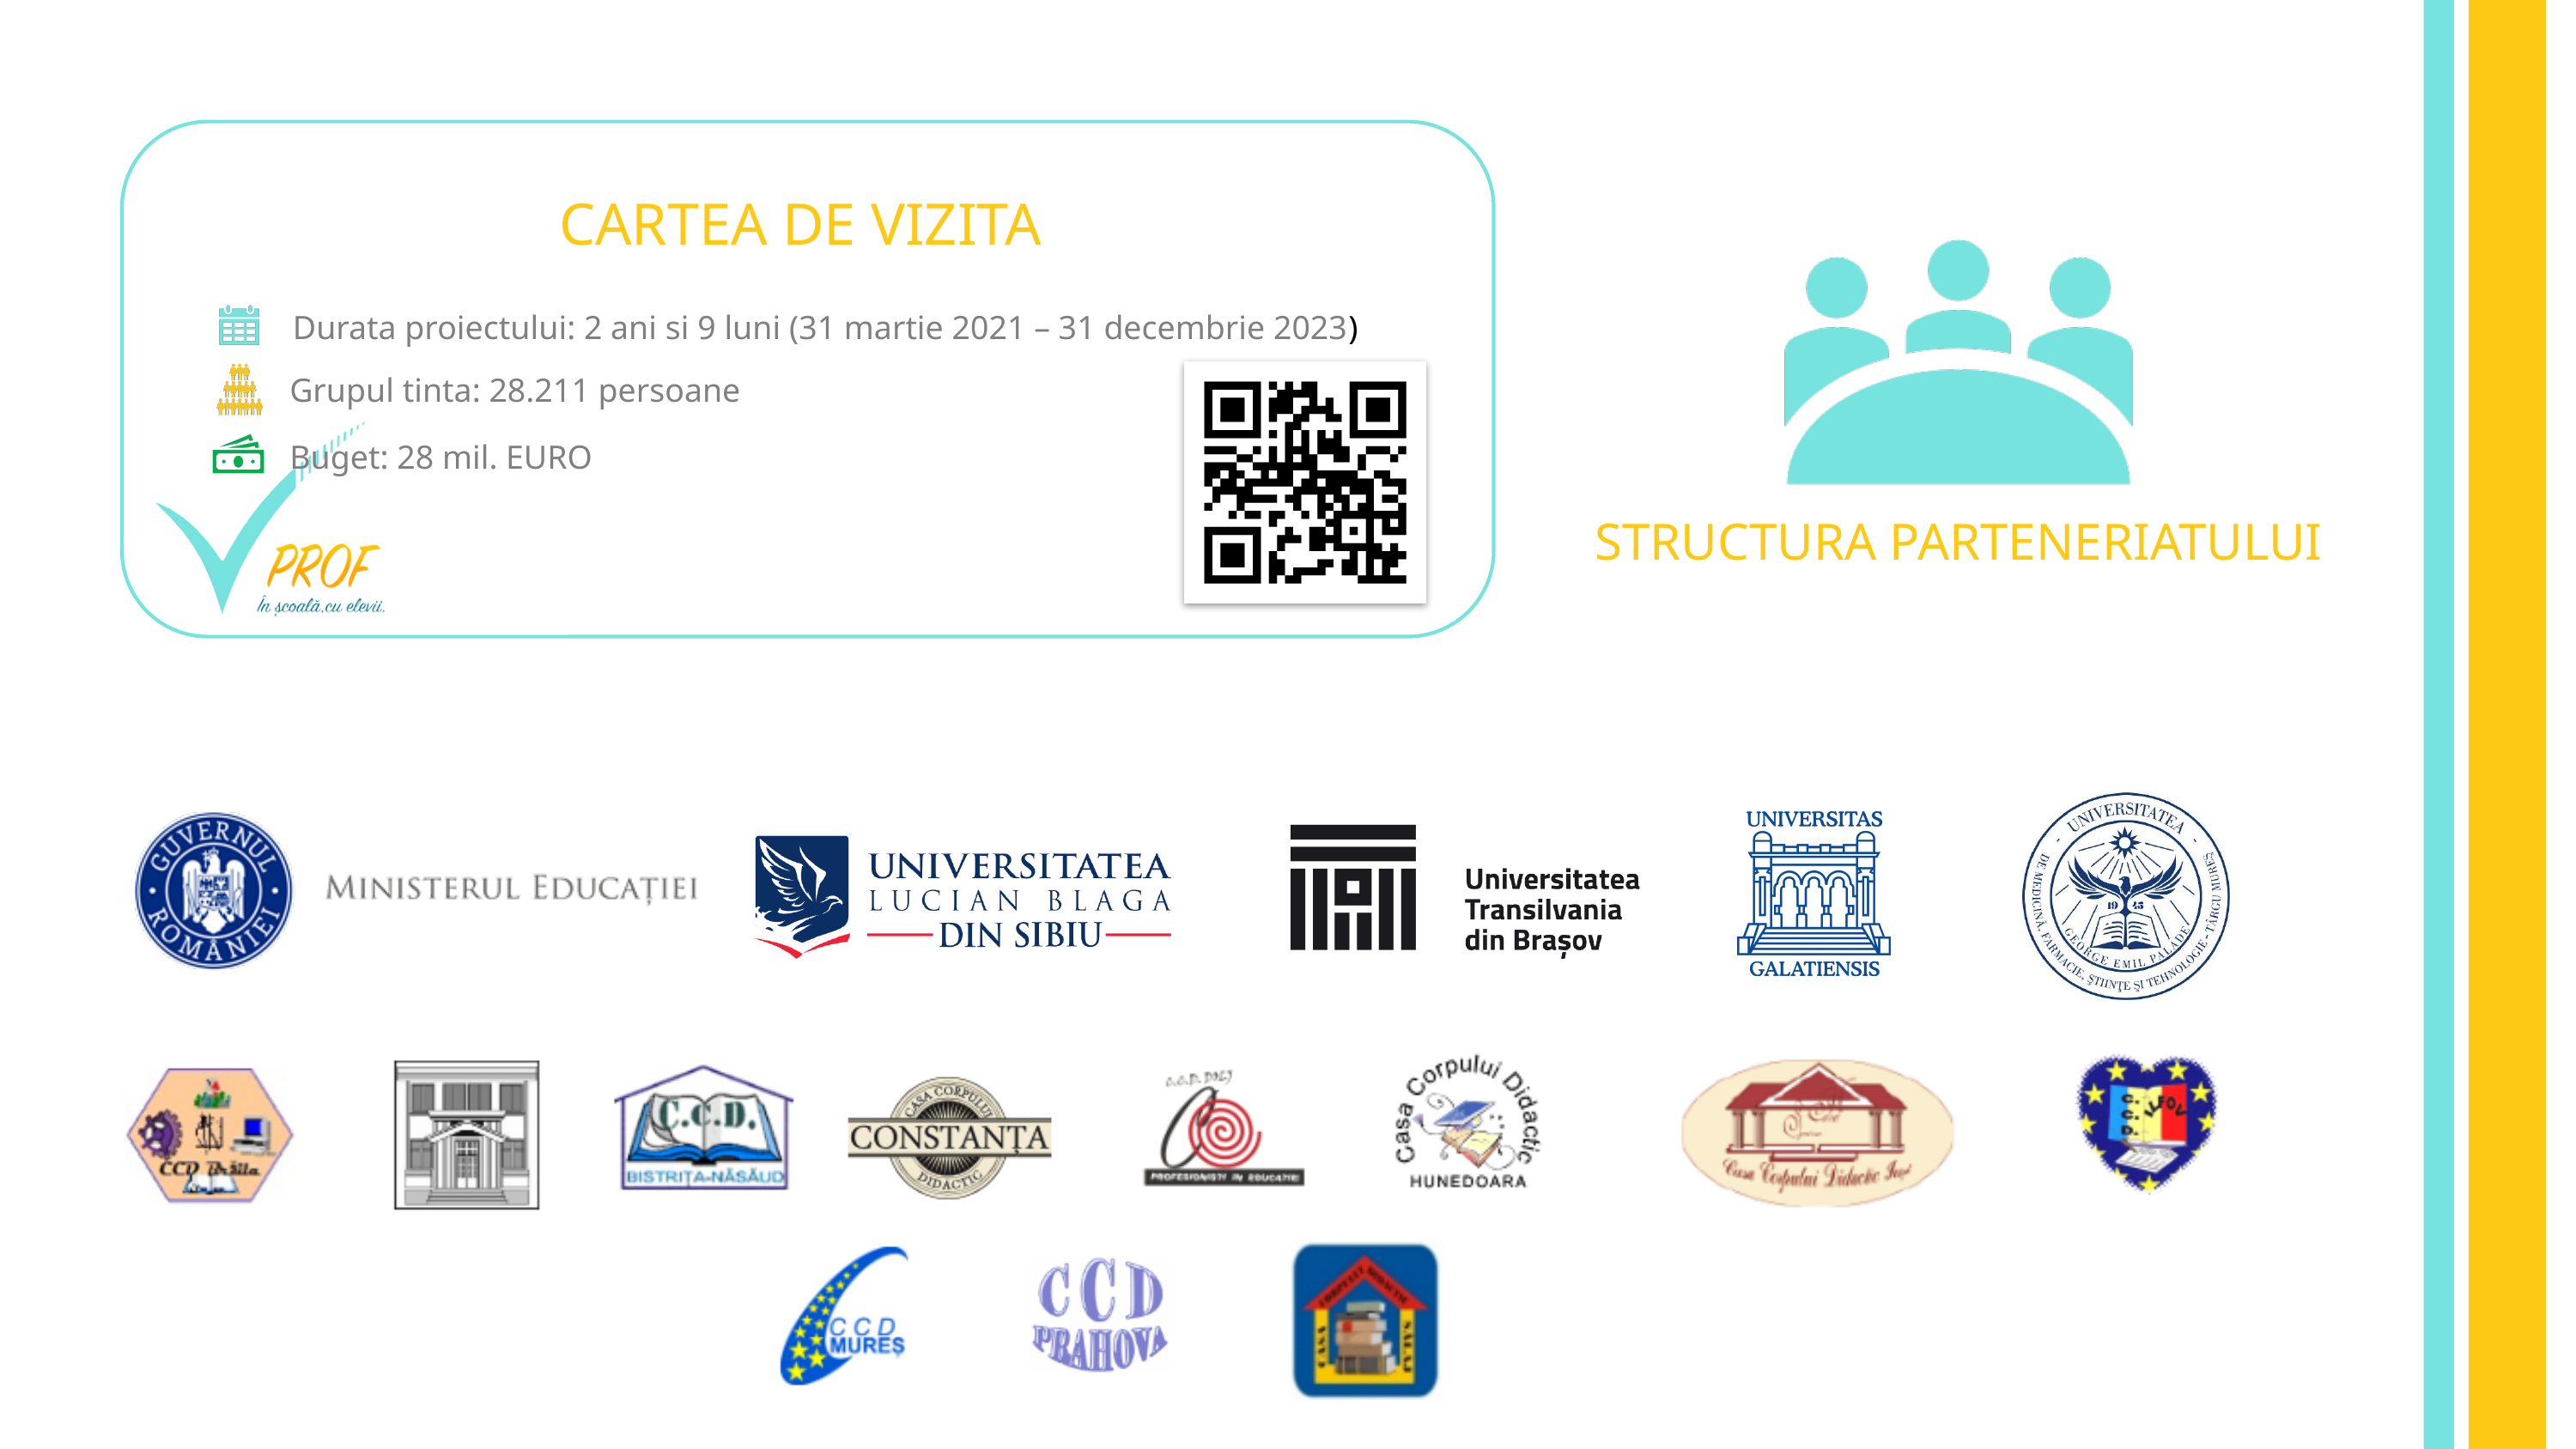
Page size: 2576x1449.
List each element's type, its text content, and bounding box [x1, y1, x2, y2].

text_box [2421, 0, 2456, 504]
picture [837, 1063, 1066, 1210]
picture [1288, 1238, 1452, 1409]
text_box [2421, 577, 2456, 1449]
picture [605, 1055, 813, 1203]
picture [1750, 154, 2168, 572]
picture [750, 1234, 944, 1399]
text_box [121, 121, 1494, 637]
picture [1369, 1041, 1571, 1209]
text_box [2467, 0, 2548, 1449]
picture [2022, 792, 2230, 1000]
picture [2054, 1040, 2238, 1210]
picture [1666, 1046, 1965, 1216]
picture [122, 1056, 303, 1216]
text_box STRUCTURA PARTENERIATULUI [2168, 504, 2475, 577]
picture [1018, 1248, 1180, 1385]
picture [1731, 811, 1897, 976]
picture [134, 810, 698, 971]
picture [753, 833, 1172, 959]
picture [1283, 816, 1645, 965]
text_box STRUCTURA PARTENERIATULUI [1500, 504, 1749, 577]
picture [388, 1053, 548, 1219]
picture [1138, 1052, 1310, 1197]
